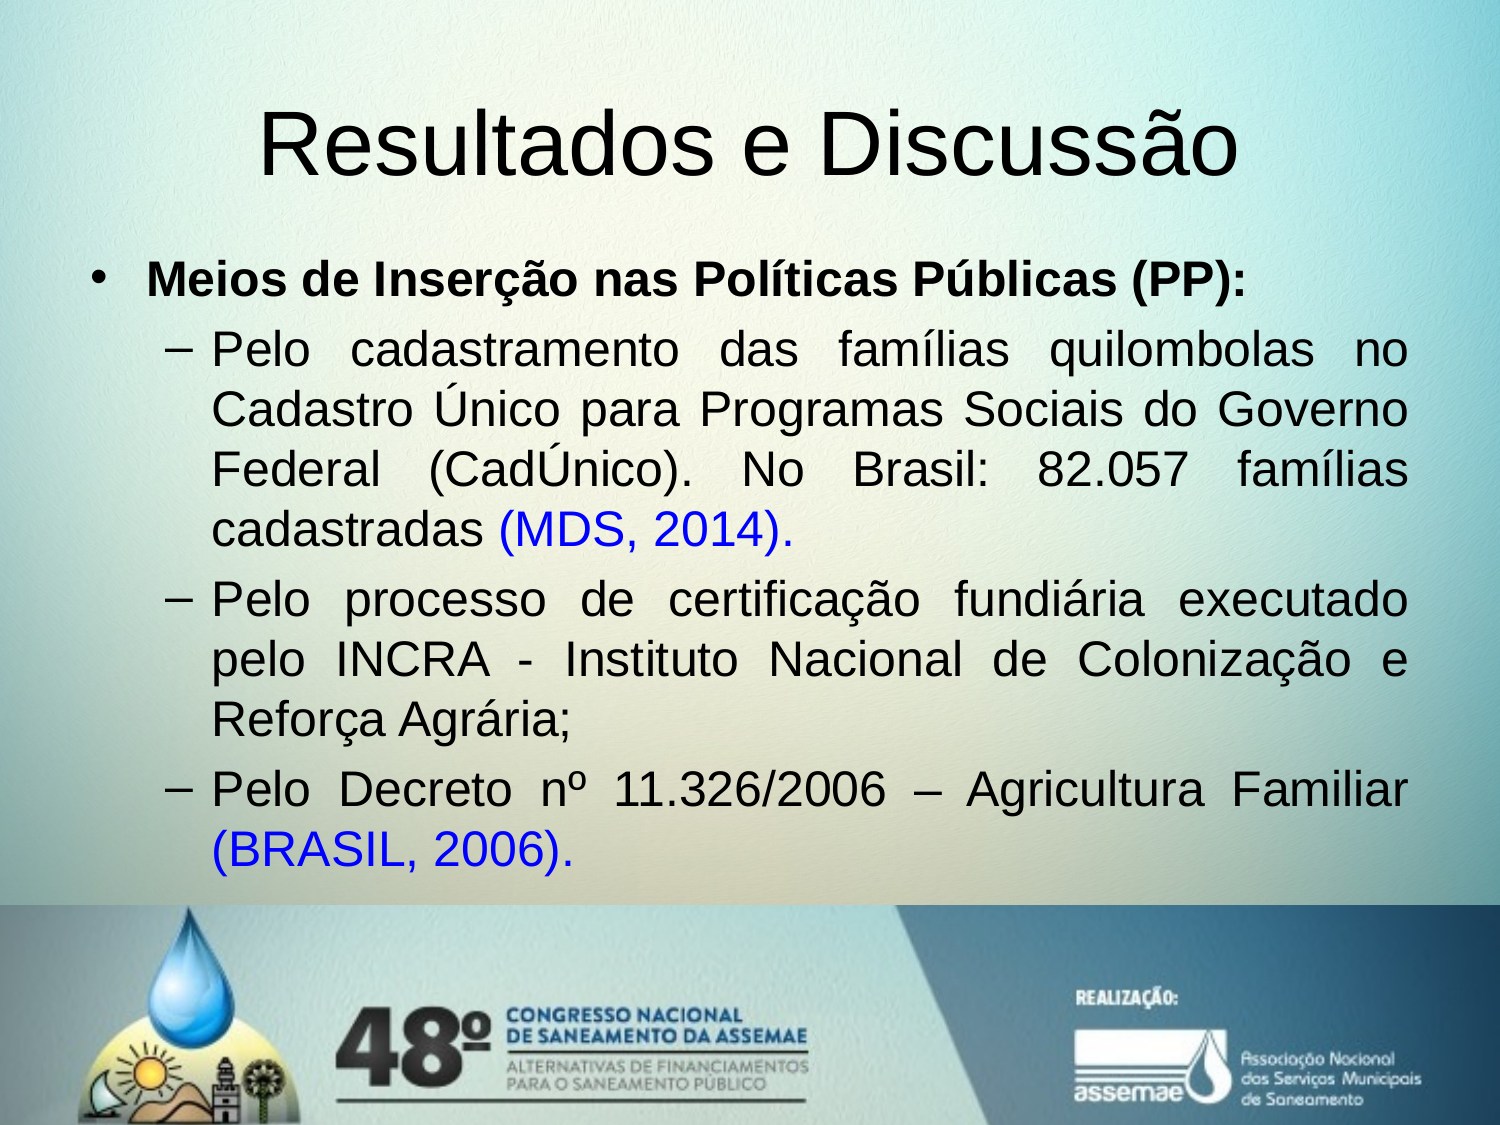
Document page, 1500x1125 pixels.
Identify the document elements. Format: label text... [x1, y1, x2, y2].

picture [0, 0, 1500, 1125]
title Resultados e Discussão [75, 45, 1425, 233]
list Meios de Inserção nas Políticas Públicas (PP): Pelo cadastramento das famílias quilombolas no Cadastro Único para Programas Sociais do Governo Federal (CadÚnico). No Brasil: 82.057 famílias cadastradas (MDS, 2014). Pelo processo de certificação fundiária executado pelo INCRA - Instituto Nacional de Colonização e Reforça Agrária; Pelo Decreto nº 11.326/2006 – Agricultura Familiar (BRASIL, 2006). [75, 238, 1425, 858]
